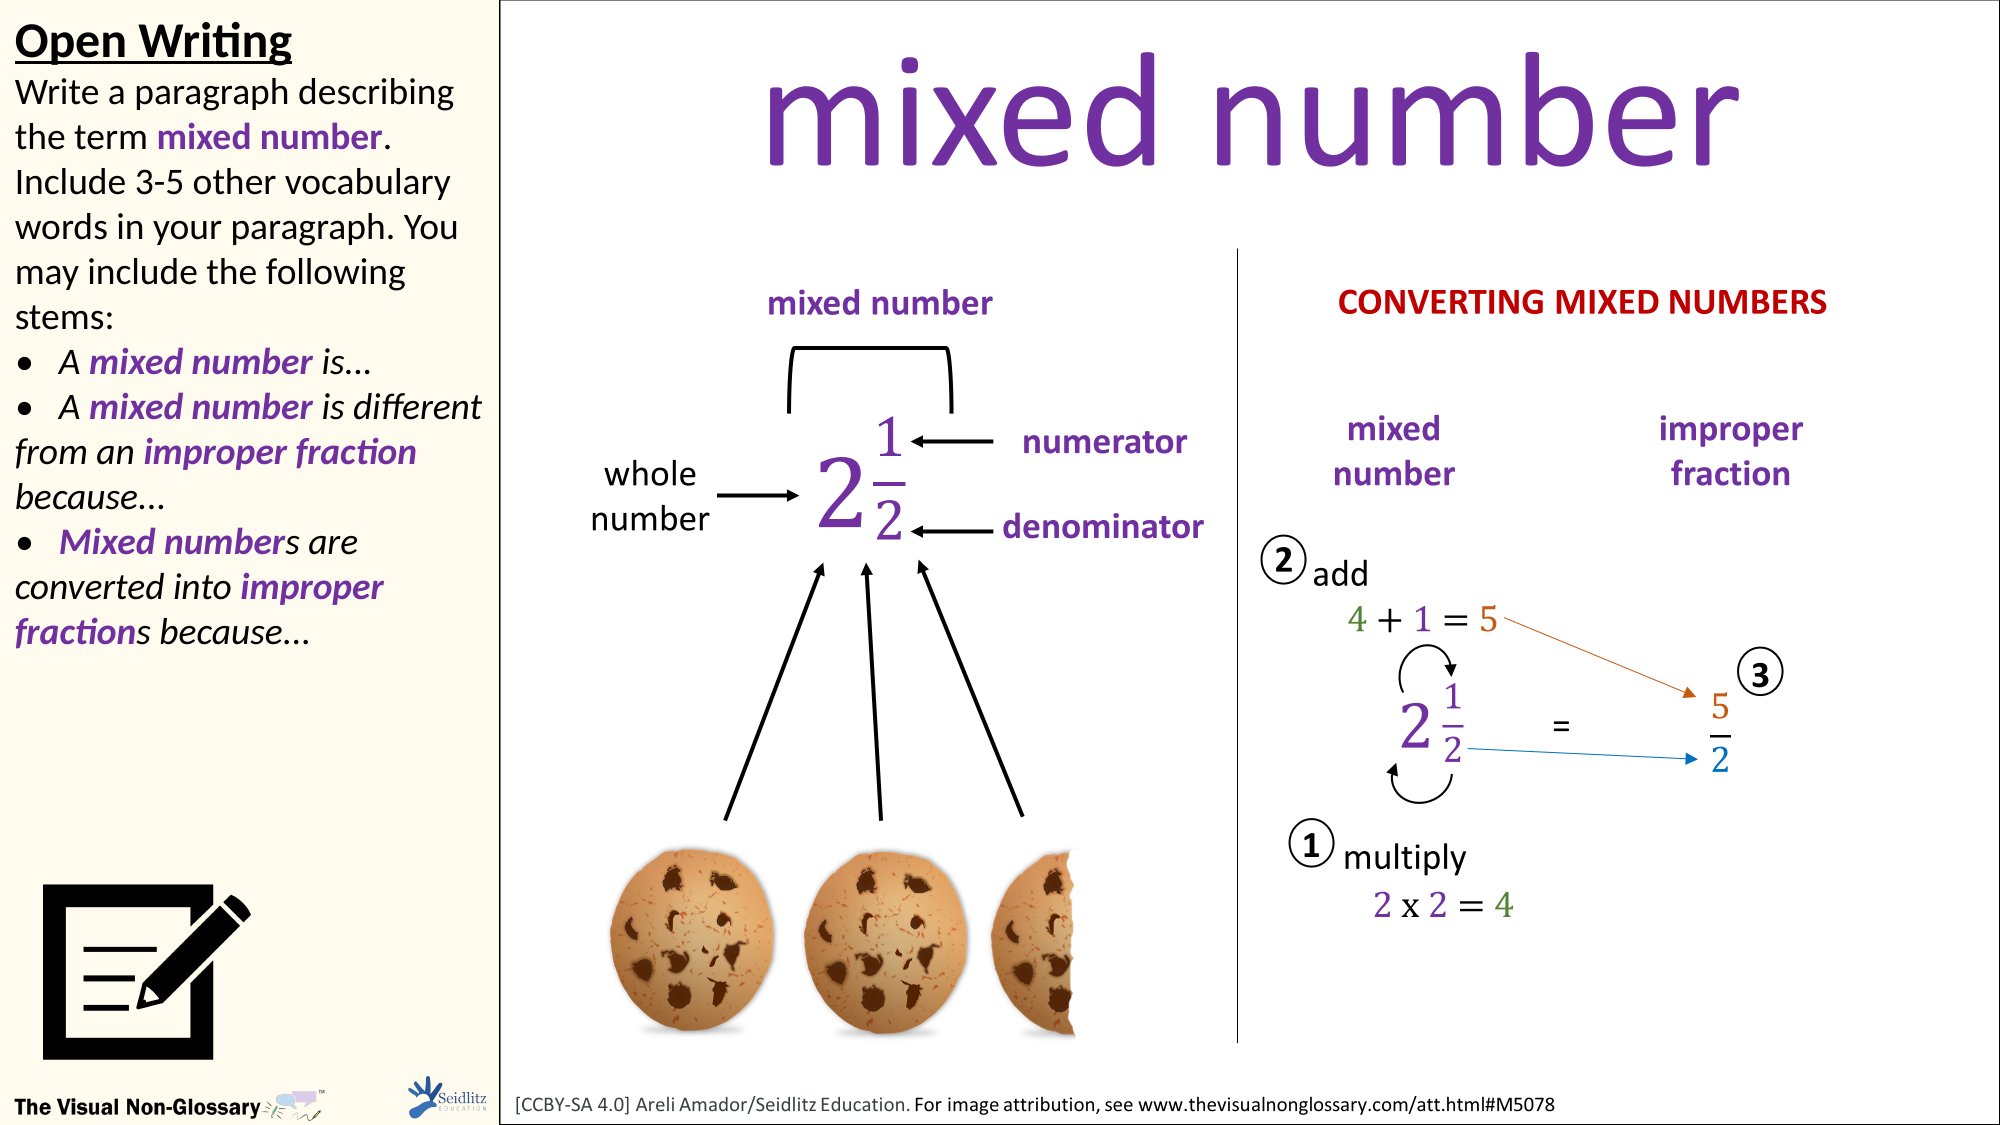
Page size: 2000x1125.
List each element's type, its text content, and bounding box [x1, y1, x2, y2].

picture [43, 868, 251, 1076]
picture [0, 1084, 328, 1125]
text_box Open Writing [0, 0, 497, 59]
text_box Write a paragraph describing the term mixed number. Include 3-5 other vocabulary words in your paragraph. You may include the following stems:​ • A mixed number is... • A mixed number is different from an improper fraction because... • Mixed numbers are converted into improper fractions because... [0, 59, 494, 660]
picture [403, 1073, 495, 1125]
picture [499, 0, 2000, 1125]
